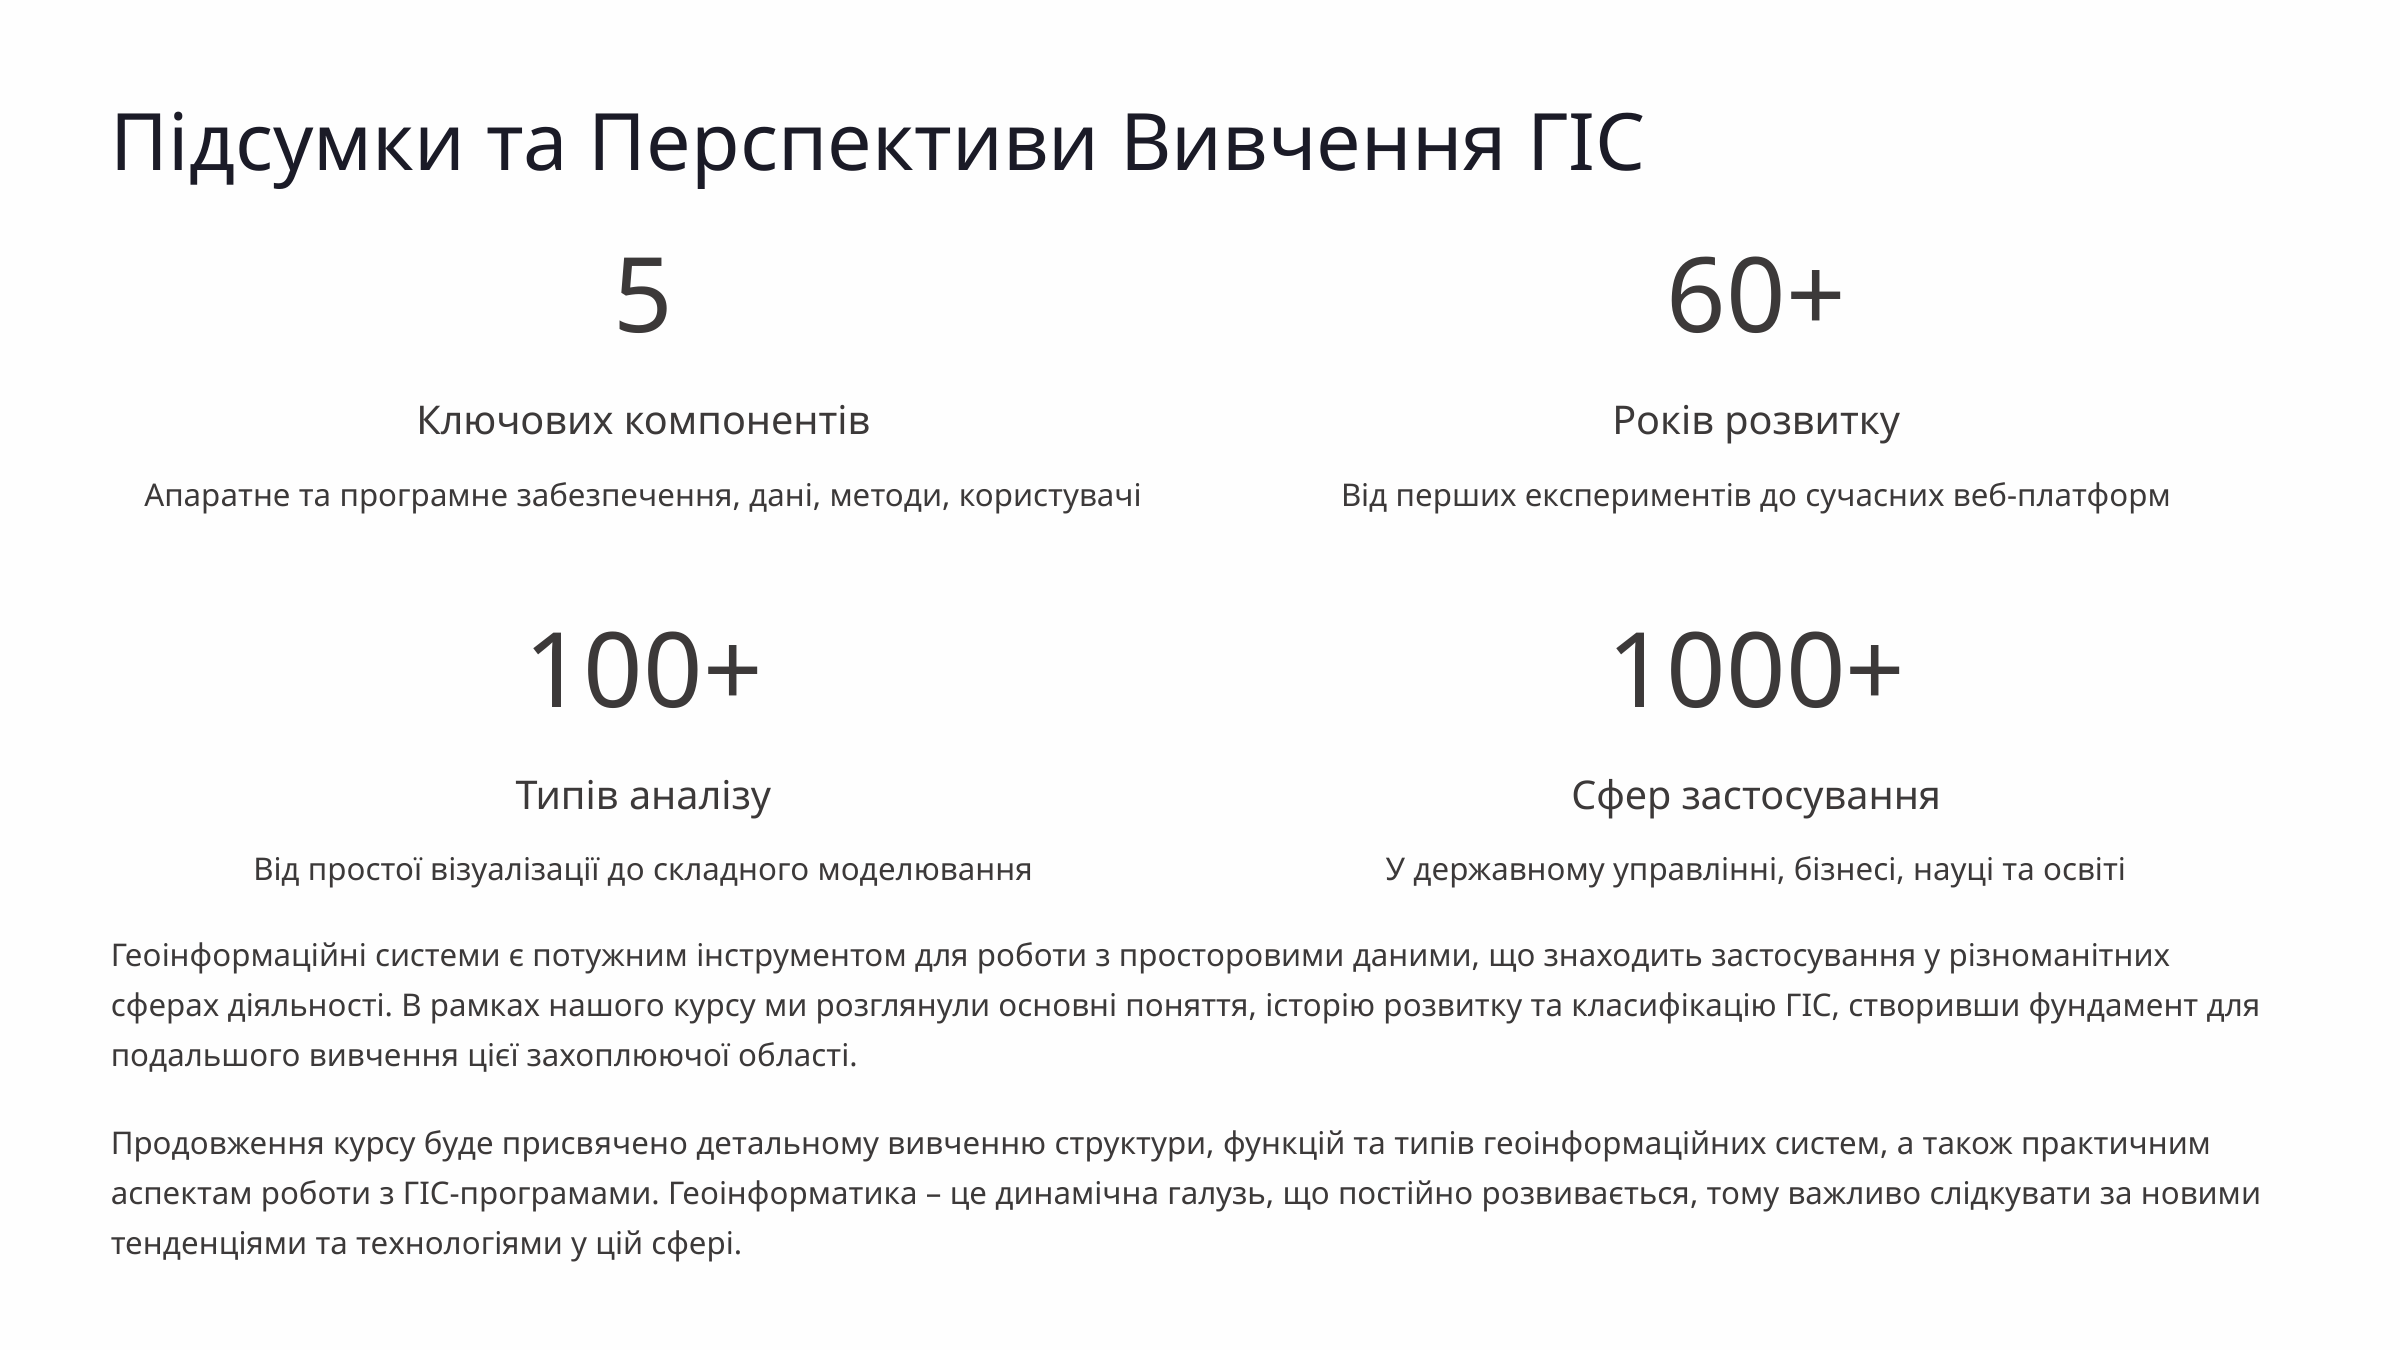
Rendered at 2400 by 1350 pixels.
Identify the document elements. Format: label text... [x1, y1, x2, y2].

text_box Апаратне та програмне забезпечення, дані, методи, користувачі [110, 462, 1177, 514]
text_box Продовження курсу буде присвячено детальному вивченню структури, функцій та типів геоінформаційних систем, а також практичним аспектам роботи з ГІС-програмами. Геоінформатика – це динамічна галузь, що постійно розвивається, тому важливо слідкувати за новими тенденціями та технологіями у цій сфері. [110, 1110, 2289, 1263]
text_box Типів аналізу [445, 768, 842, 818]
text_box 1000+ [1223, 623, 2289, 729]
text_box 100+ [110, 623, 1177, 729]
text_box 5 [110, 249, 1177, 355]
text_box Сфер застосування [1558, 768, 1955, 818]
text_box Від простої візуалізації до складного моделювання [110, 836, 1177, 888]
text_box Від перших експериментів до сучасних веб-платформ [1223, 462, 2289, 514]
text_box Підсумки та Перспективи Вивчення ГІС [110, 87, 1603, 187]
text_box 60+ [1223, 249, 2289, 355]
text_box Років розвитку [1558, 393, 1955, 444]
text_box Геоінформаційні системи є потужним інструментом для роботи з просторовими даними, що знаходить застосування у різноманітних сферах діяльності. В рамках нашого курсу ми розглянули основні поняття, історію розвитку та класифікацію ГІС, створивши фундамент для подальшого вивчення цієї захоплюючої області. [110, 923, 2289, 1076]
text_box Ключових компонентів [427, 393, 860, 444]
text_box У державному управлінні, бізнесі, науці та освіті [1223, 836, 2289, 888]
